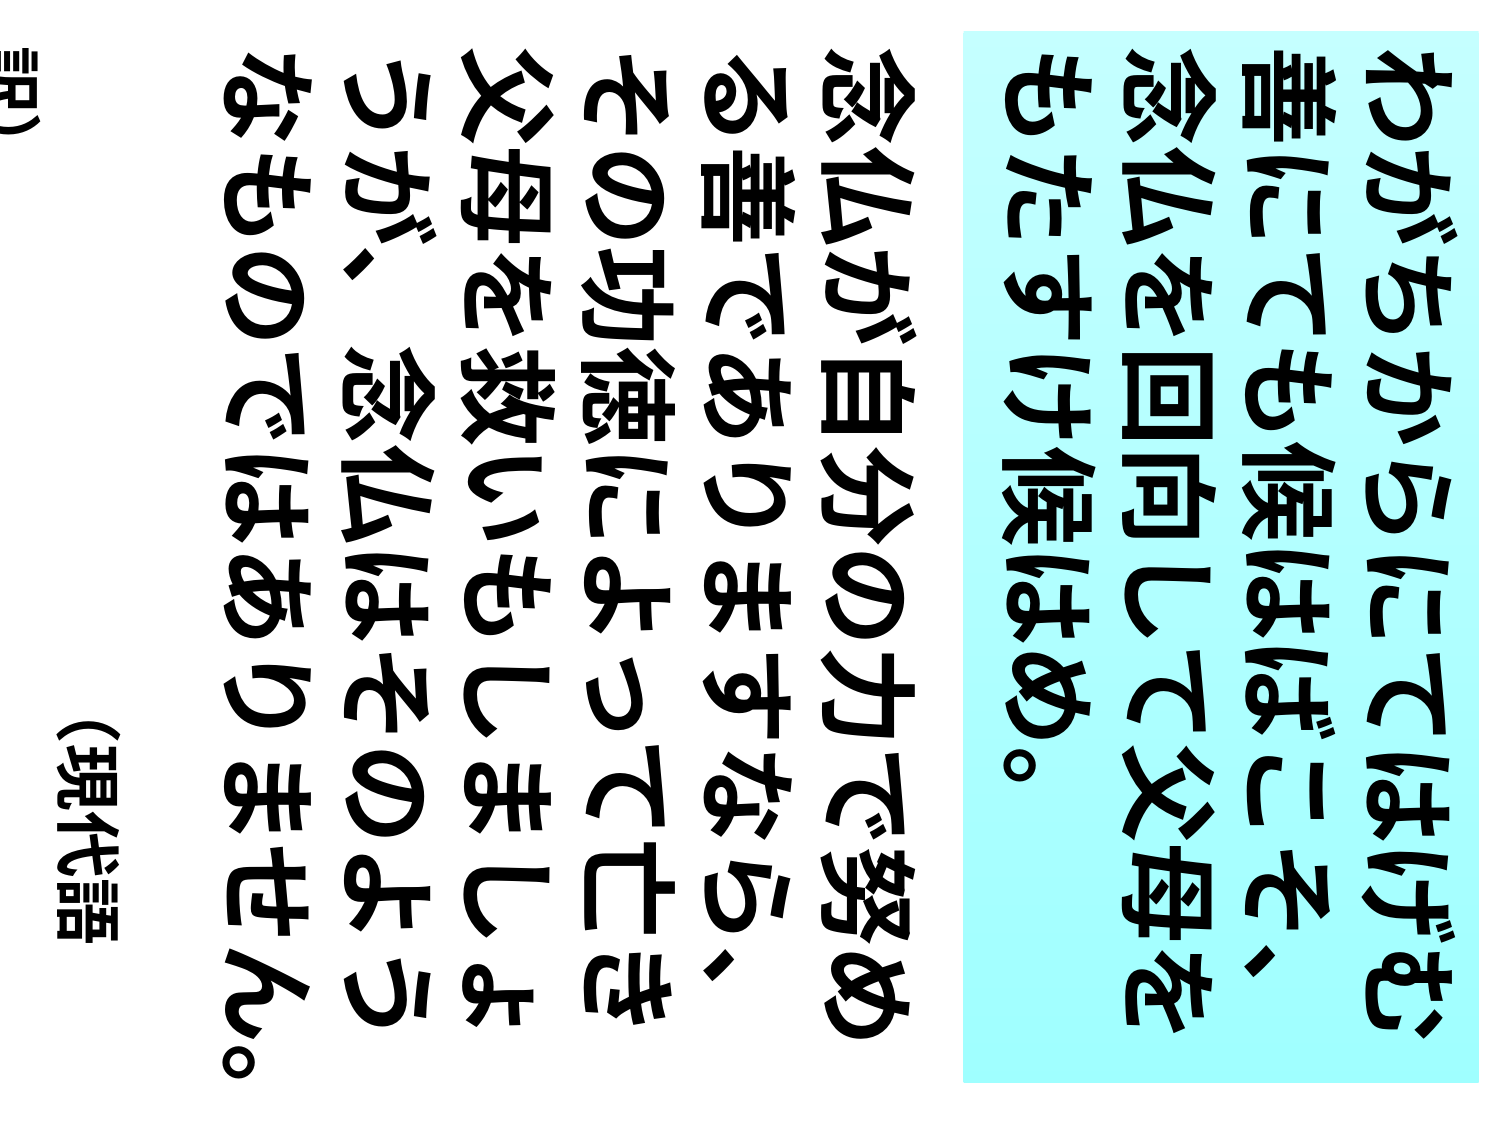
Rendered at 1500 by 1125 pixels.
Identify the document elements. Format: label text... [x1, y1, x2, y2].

text_box わがちからにてはげむ善にても候はばこそ、念仏を回向して父母をもたすけ候はめ。 [963, 31, 1479, 1083]
text_box 念仏が自分の力で努める善でありますなら、その功徳によって亡き父母を救いもしましょうが、念仏はそのようなものではありません。 （現代語訳） [0, 31, 938, 1083]
